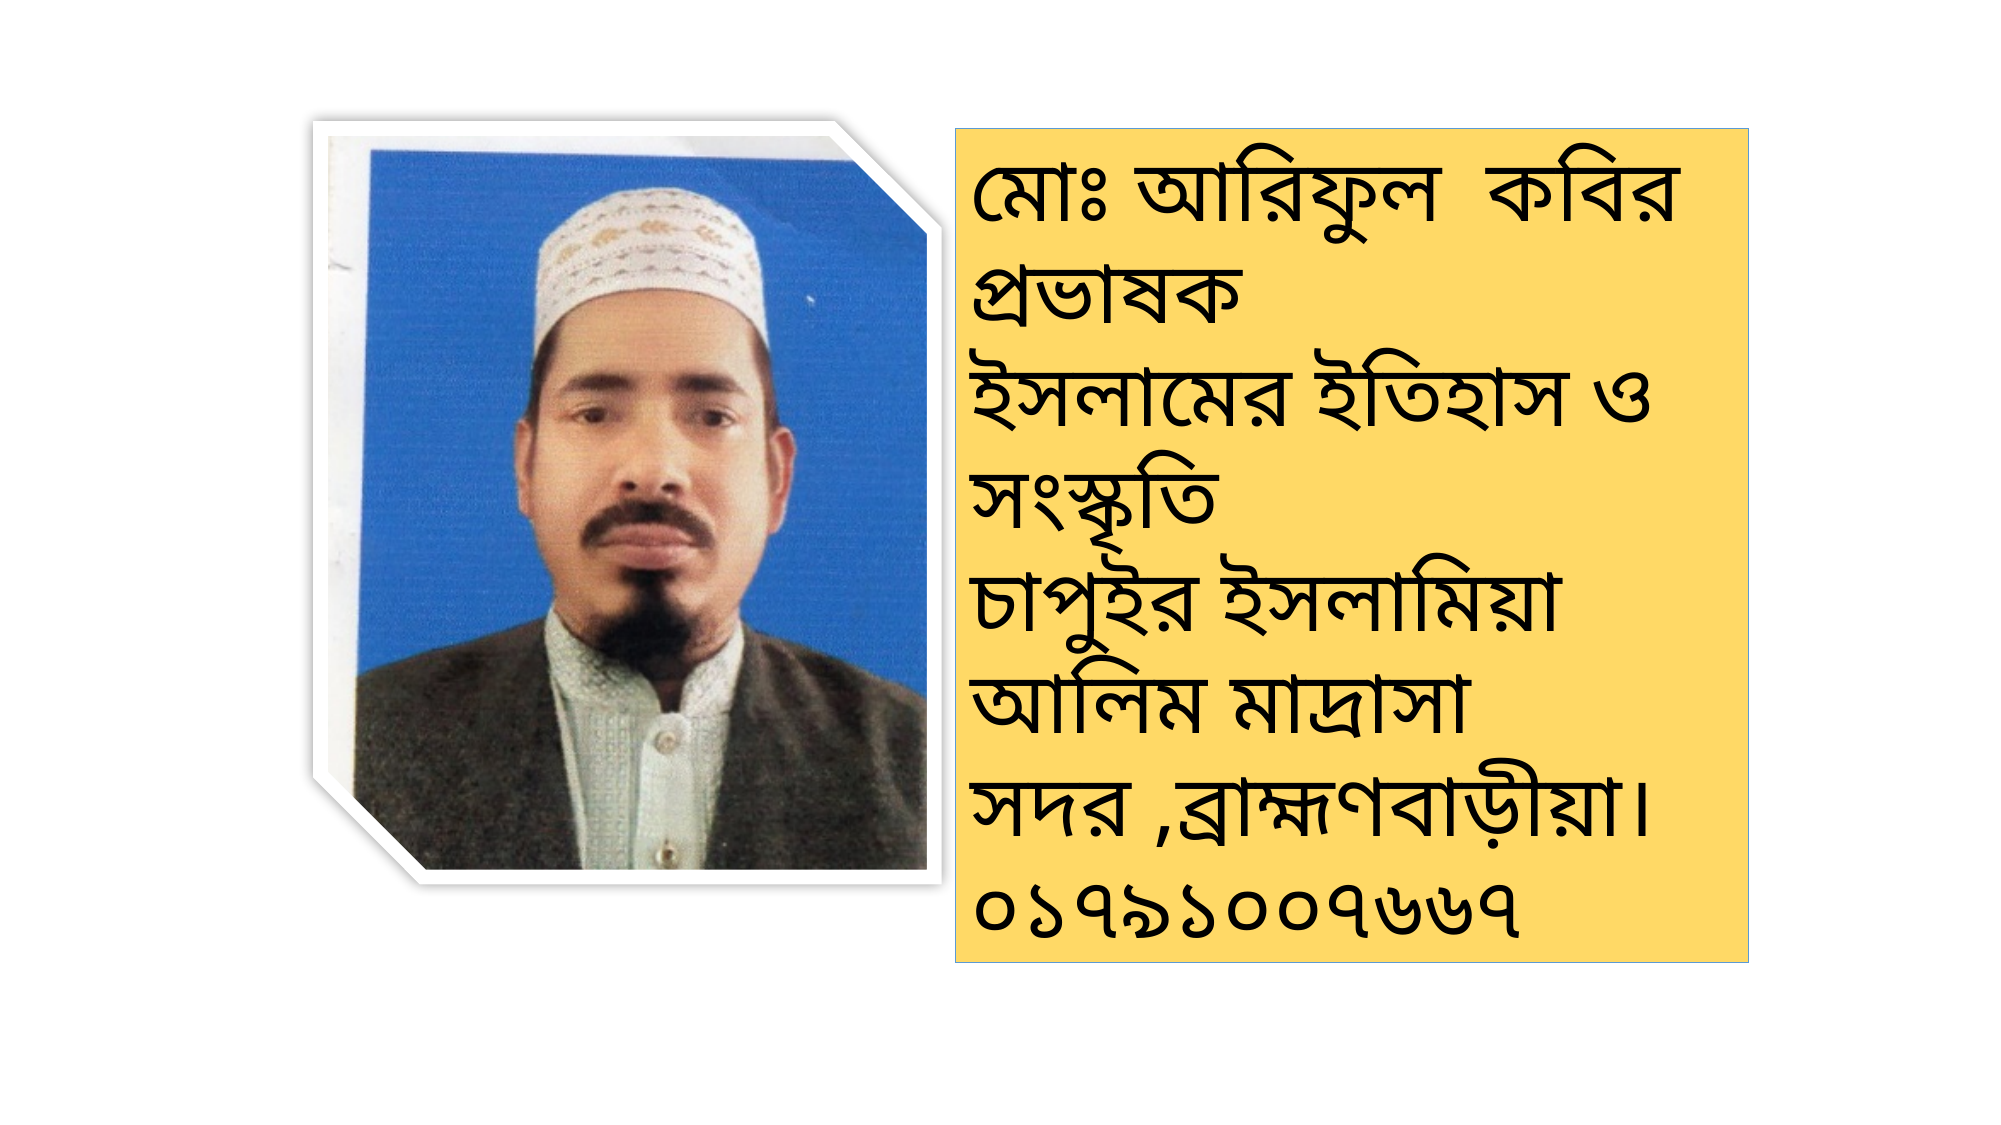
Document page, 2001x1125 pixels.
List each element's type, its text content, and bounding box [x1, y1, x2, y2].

text_box মোঃ আরিফুল কবির প্রভাষক ইসলামের ইতিহাস ও সংস্কৃতি চাপুইর ইসলামিয়া আলিম মাদ্রাসা সদর ,ব্রাহ্মণবাড়ীয়া। ০১৭৯১০০৭৬৬৭ [955, 128, 1749, 963]
picture [320, 128, 935, 877]
